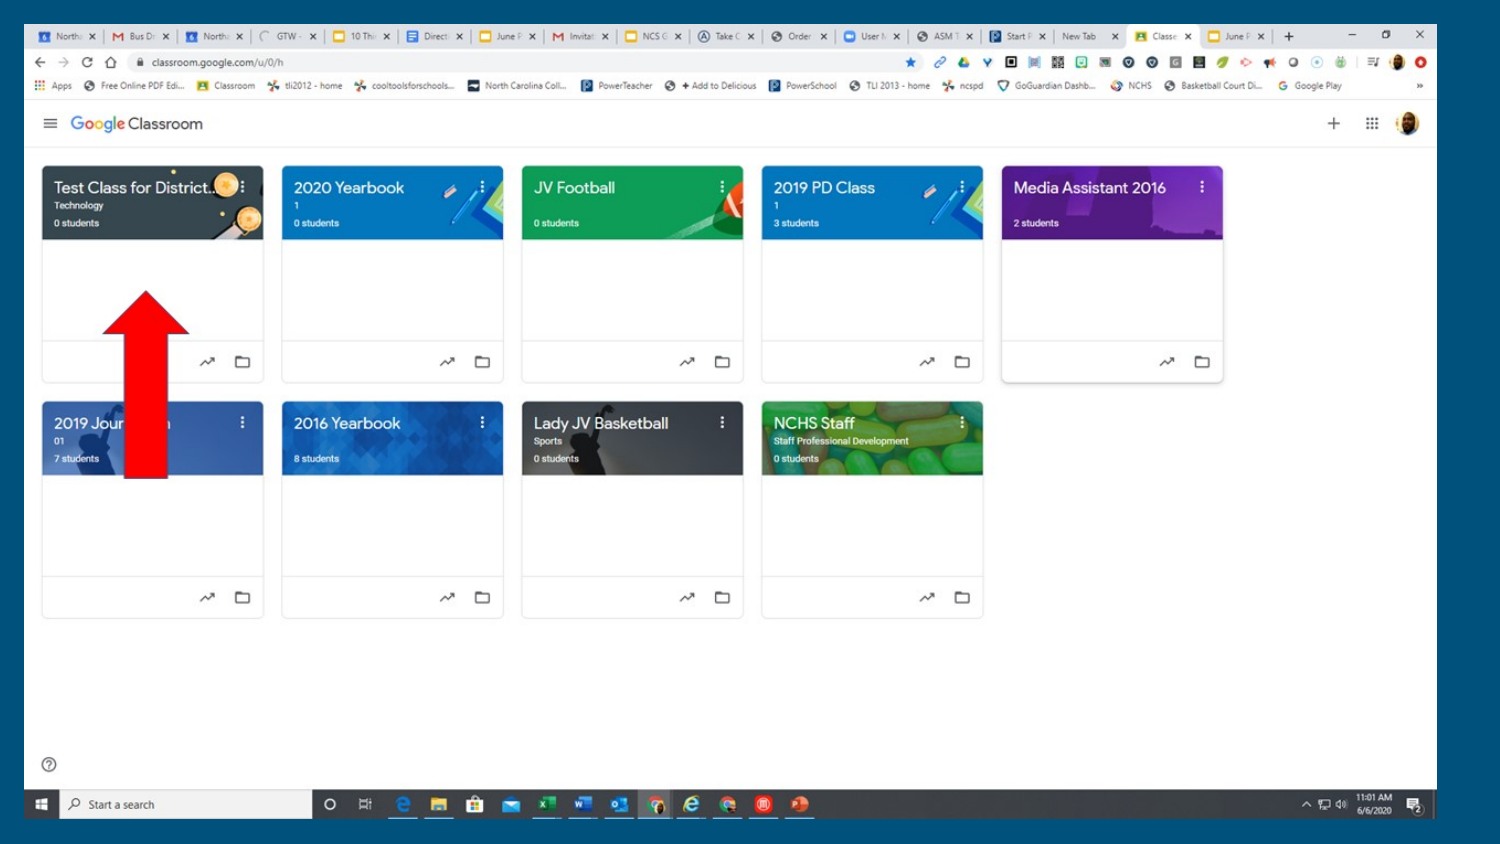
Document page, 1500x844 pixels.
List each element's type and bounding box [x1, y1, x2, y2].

picture [25, 25, 1436, 818]
